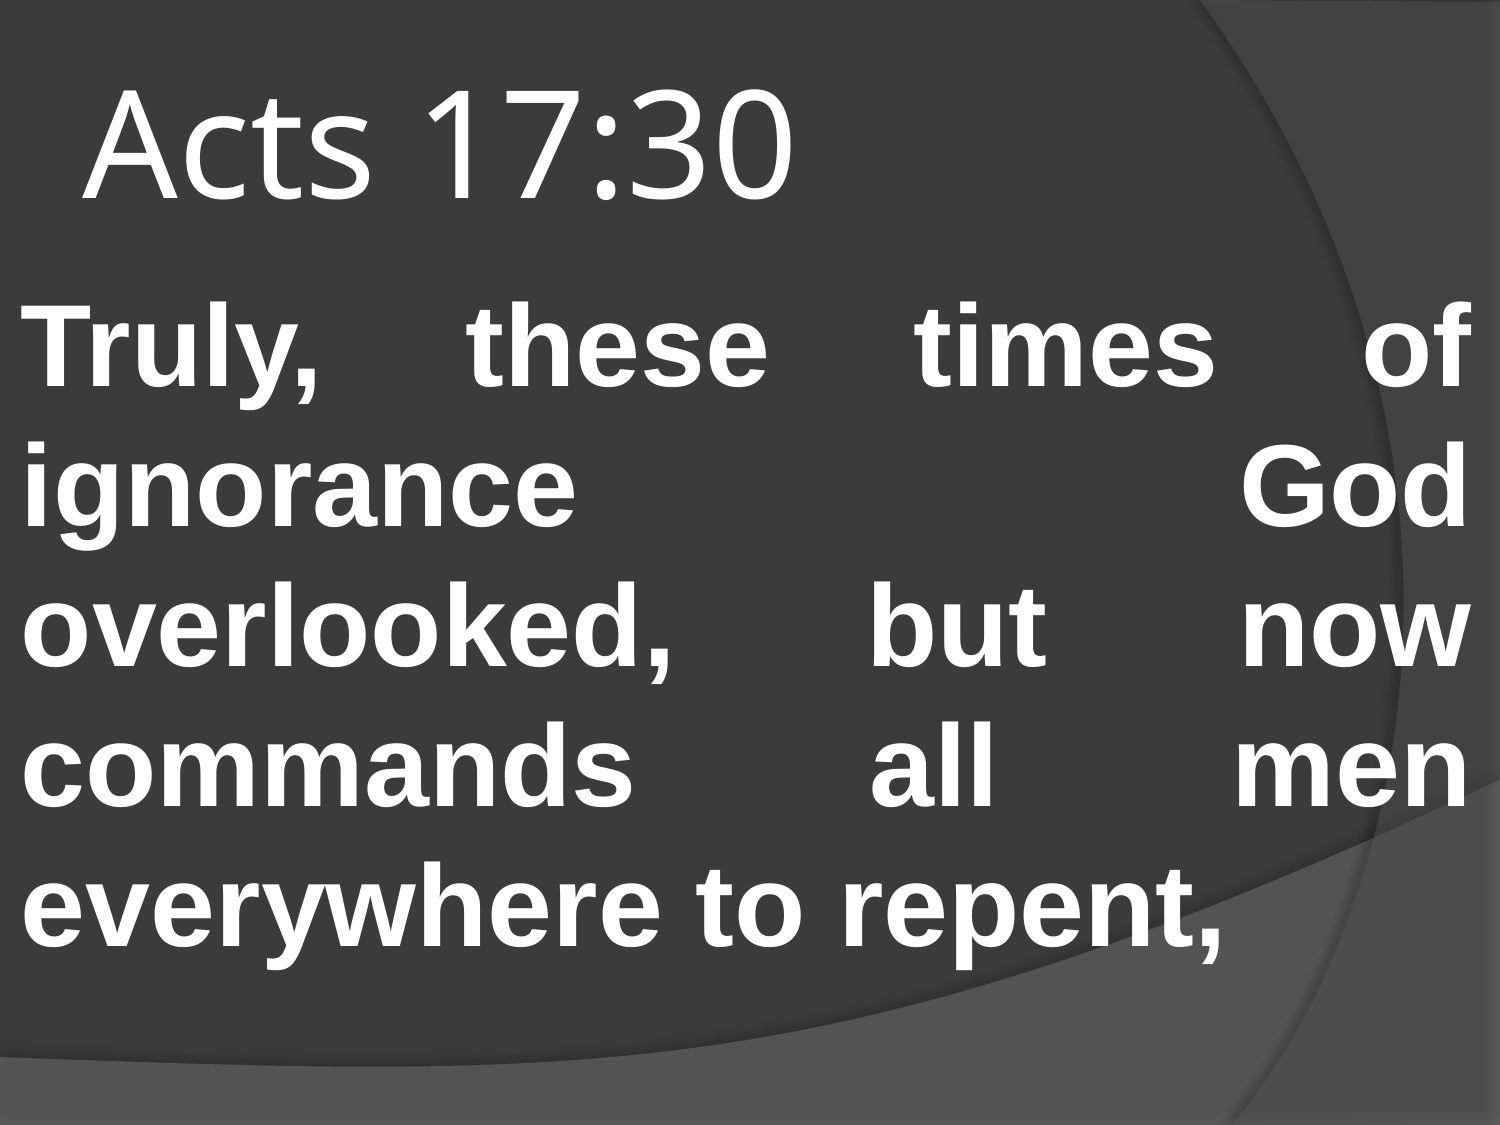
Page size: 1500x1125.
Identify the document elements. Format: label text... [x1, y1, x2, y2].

list Truly, these times of ignorance God overlooked, but now commands all men everywhere to repent, [0, 262, 1488, 1125]
title Acts 17:30 [75, 45, 1300, 233]
